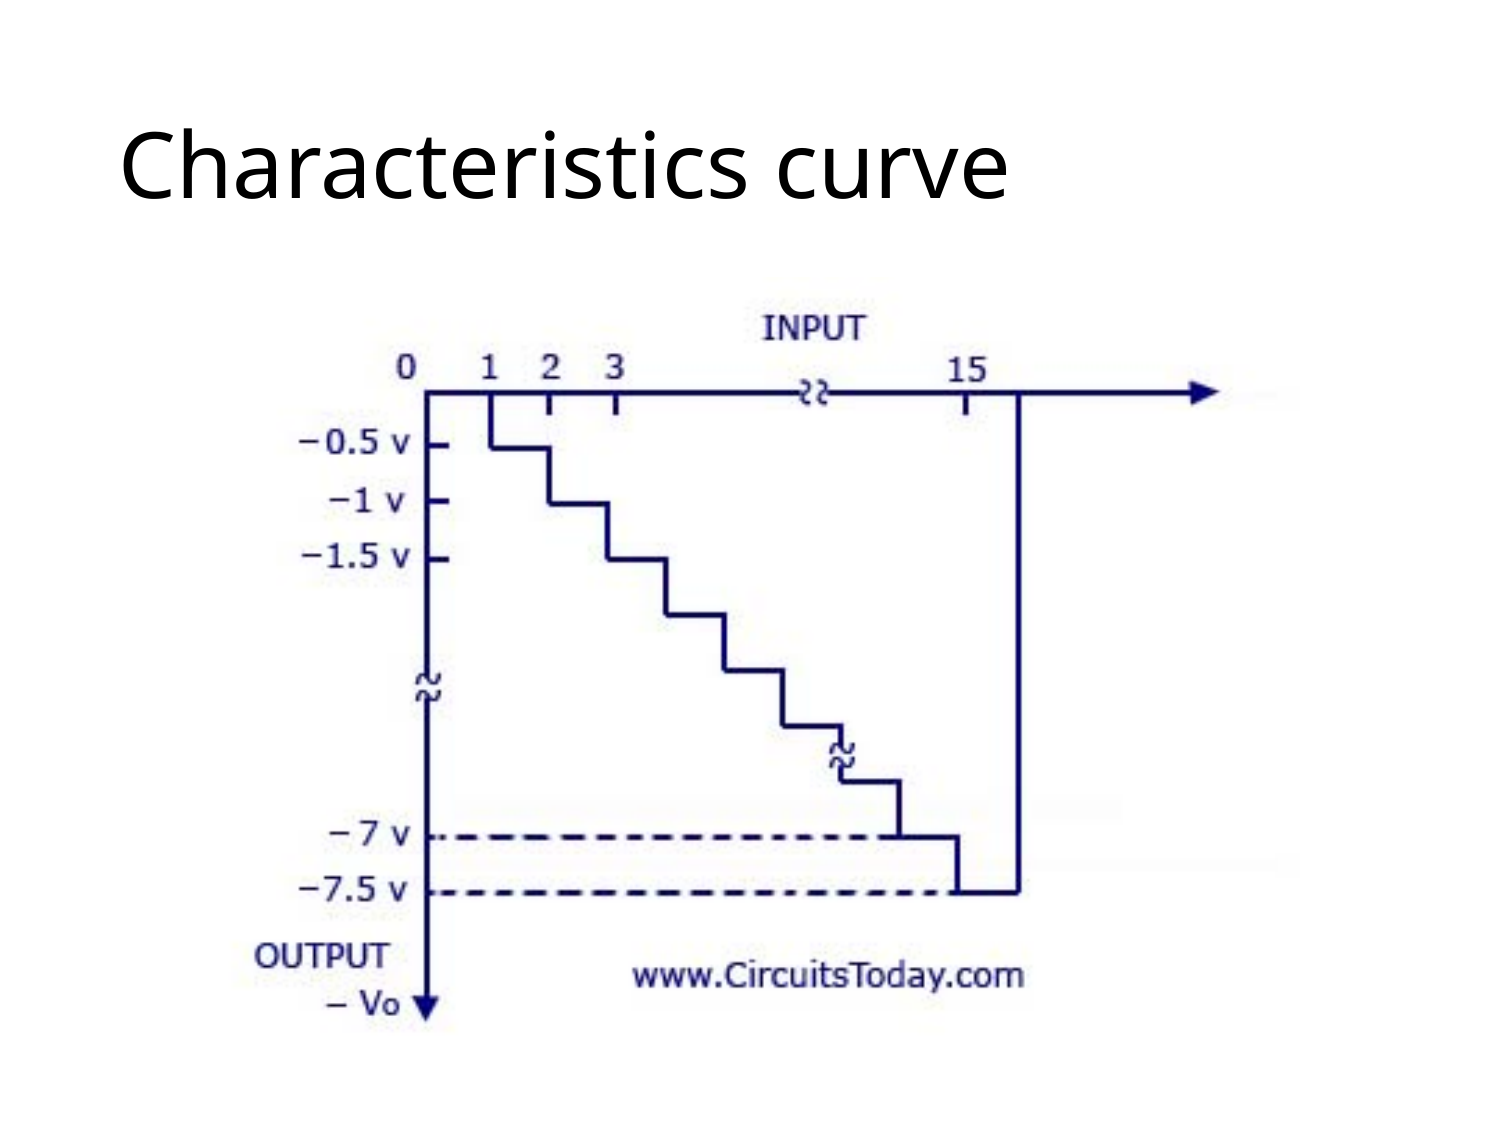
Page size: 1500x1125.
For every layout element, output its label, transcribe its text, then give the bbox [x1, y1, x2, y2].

title Characteristics curve [103, 59, 1397, 278]
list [189, 277, 1311, 1066]
